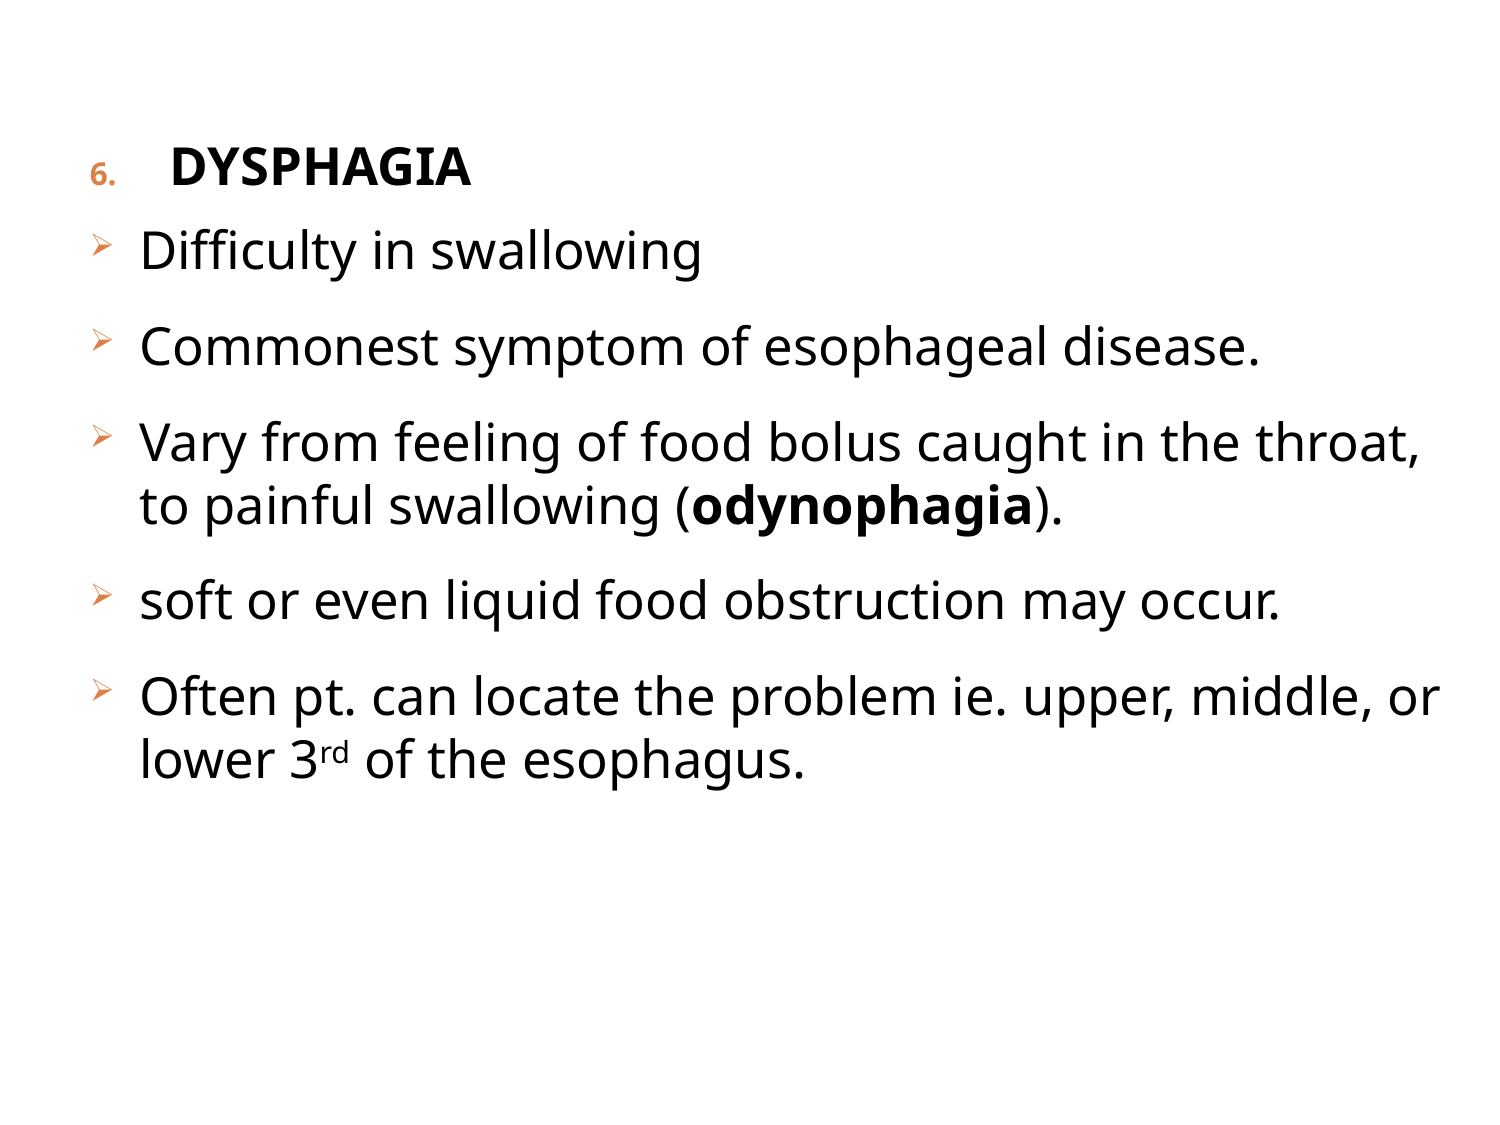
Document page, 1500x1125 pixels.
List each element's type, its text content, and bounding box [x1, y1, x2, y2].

list DYSPHAGIA Difficulty in swallowing Commonest symptom of esophageal disease. Vary from feeling of food bolus caught in the throat, to painful swallowing (odynophagia). soft or even liquid food obstruction may occur. Often pt. can locate the problem ie. upper, middle, or lower 3rd of the esophagus. [75, 125, 1475, 800]
